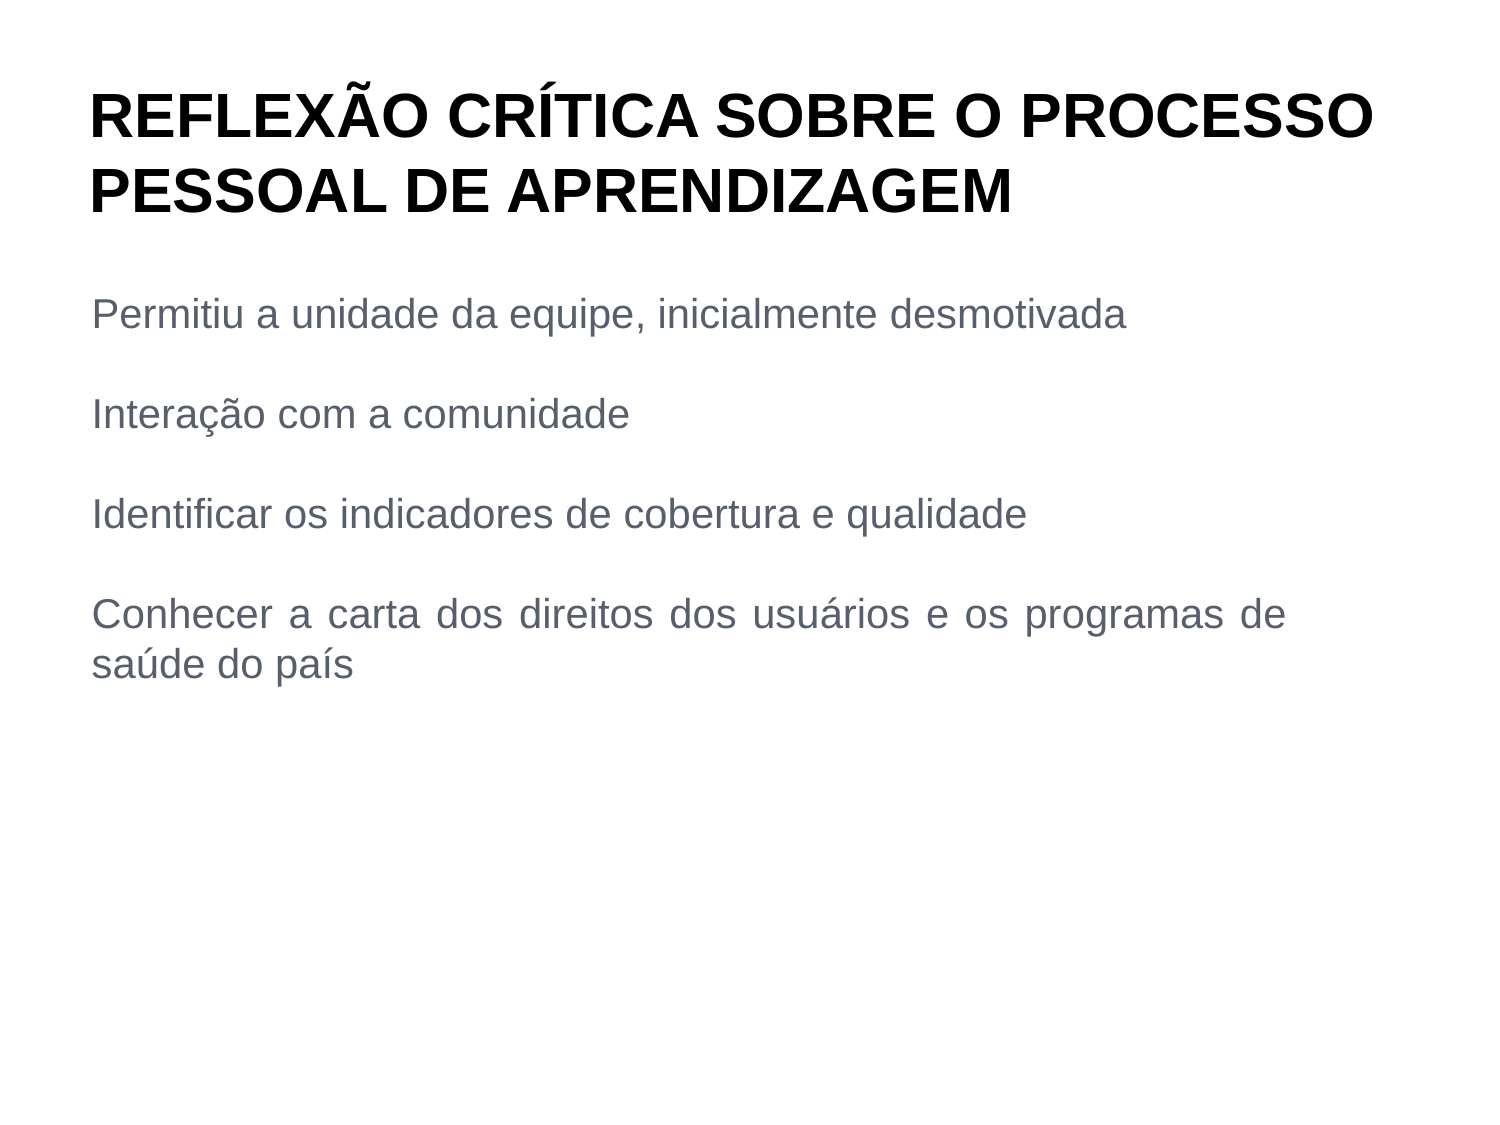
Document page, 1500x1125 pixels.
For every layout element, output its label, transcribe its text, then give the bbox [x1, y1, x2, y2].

list Permitiu a unidade da equipe, inicialmente desmotivada Interação com a comunidade Identificar os indicadores de cobertura e qualidade Conhecer a carta dos direitos dos usuários e os programas de saúde do país [76, 278, 1302, 1079]
title REFLEXÃO CRÍTICA SOBRE O PROCESSO PESSOAL DE APRENDIZAGEM [75, 45, 1471, 233]
